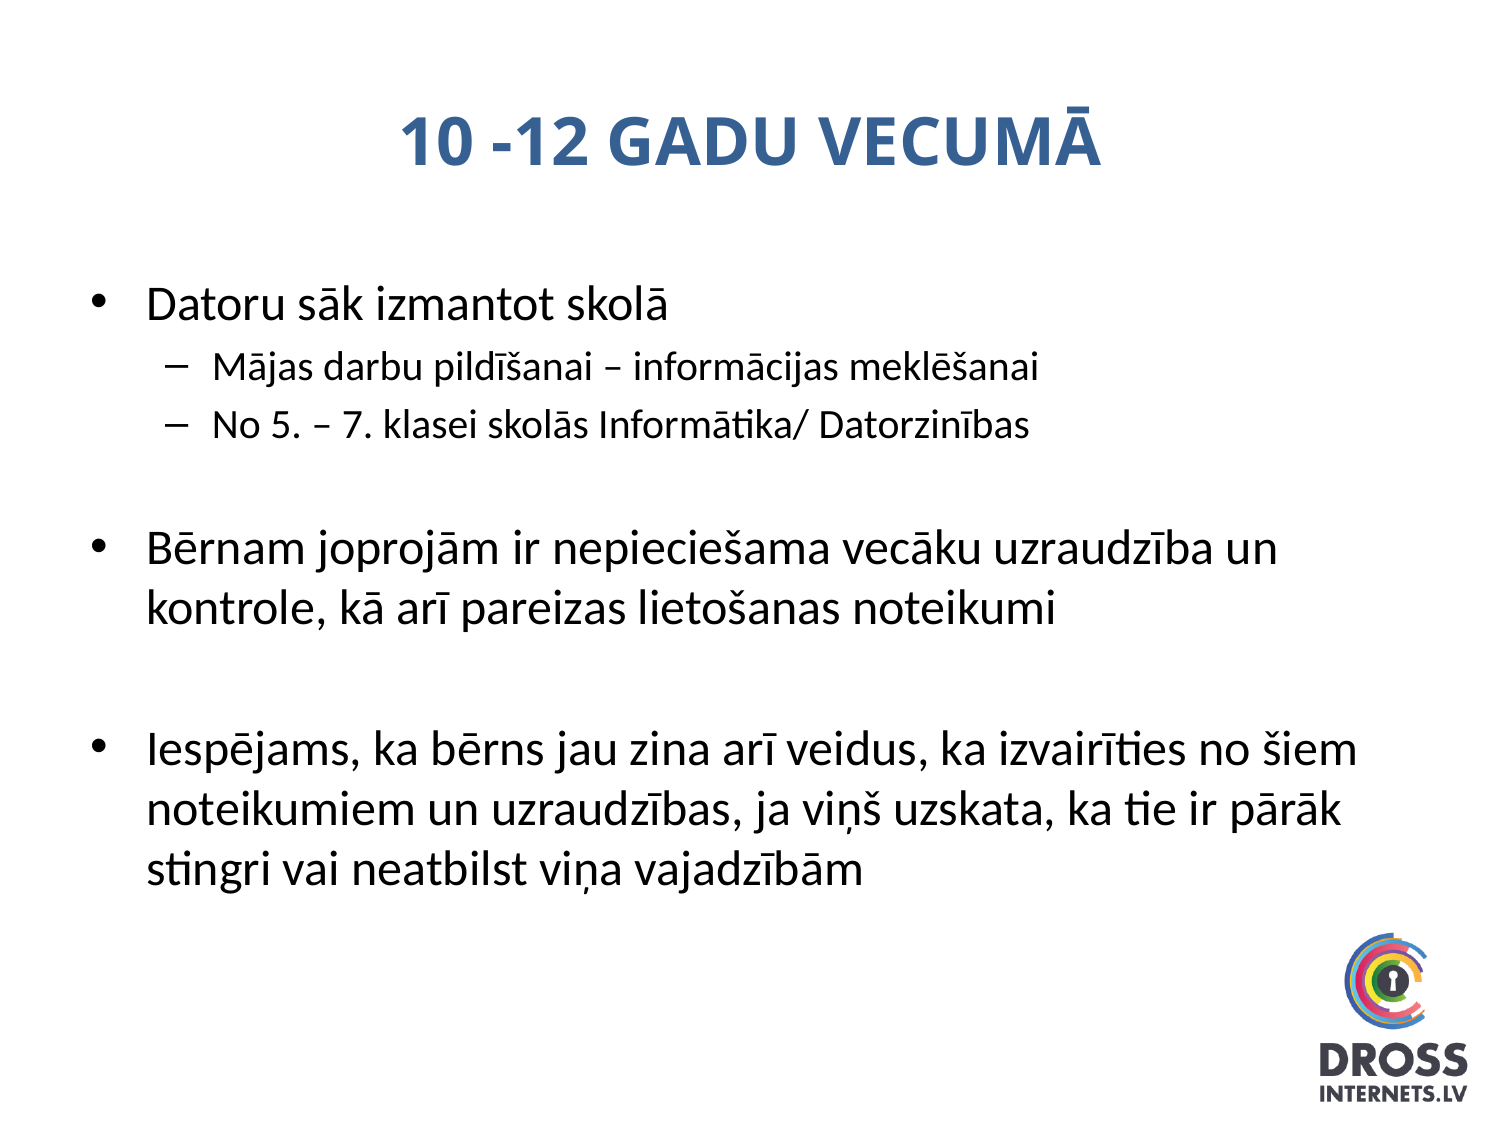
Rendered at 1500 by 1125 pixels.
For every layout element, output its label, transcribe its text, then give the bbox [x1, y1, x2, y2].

list Datoru sāk izmantot skolā Mājas darbu pildīšanai – informācijas meklēšanai No 5. – 7. klasei skolās Informātika/ Datorzinības Bērnam joprojām ir nepieciešama vecāku uzraudzība un kontrole, kā arī pareizas lietošanas noteikumi Iespējams, ka bērns jau zina arī veidus, ka izvairīties no šiem noteikumiem un uzraudzības, ja viņš uzskata, ka tie ir pārāk stingri vai neatbilst viņa vajadzībām [74, 262, 1426, 1006]
title 10 -12 GADU VECUMĀ [74, 44, 1426, 233]
picture [1316, 928, 1471, 1107]
